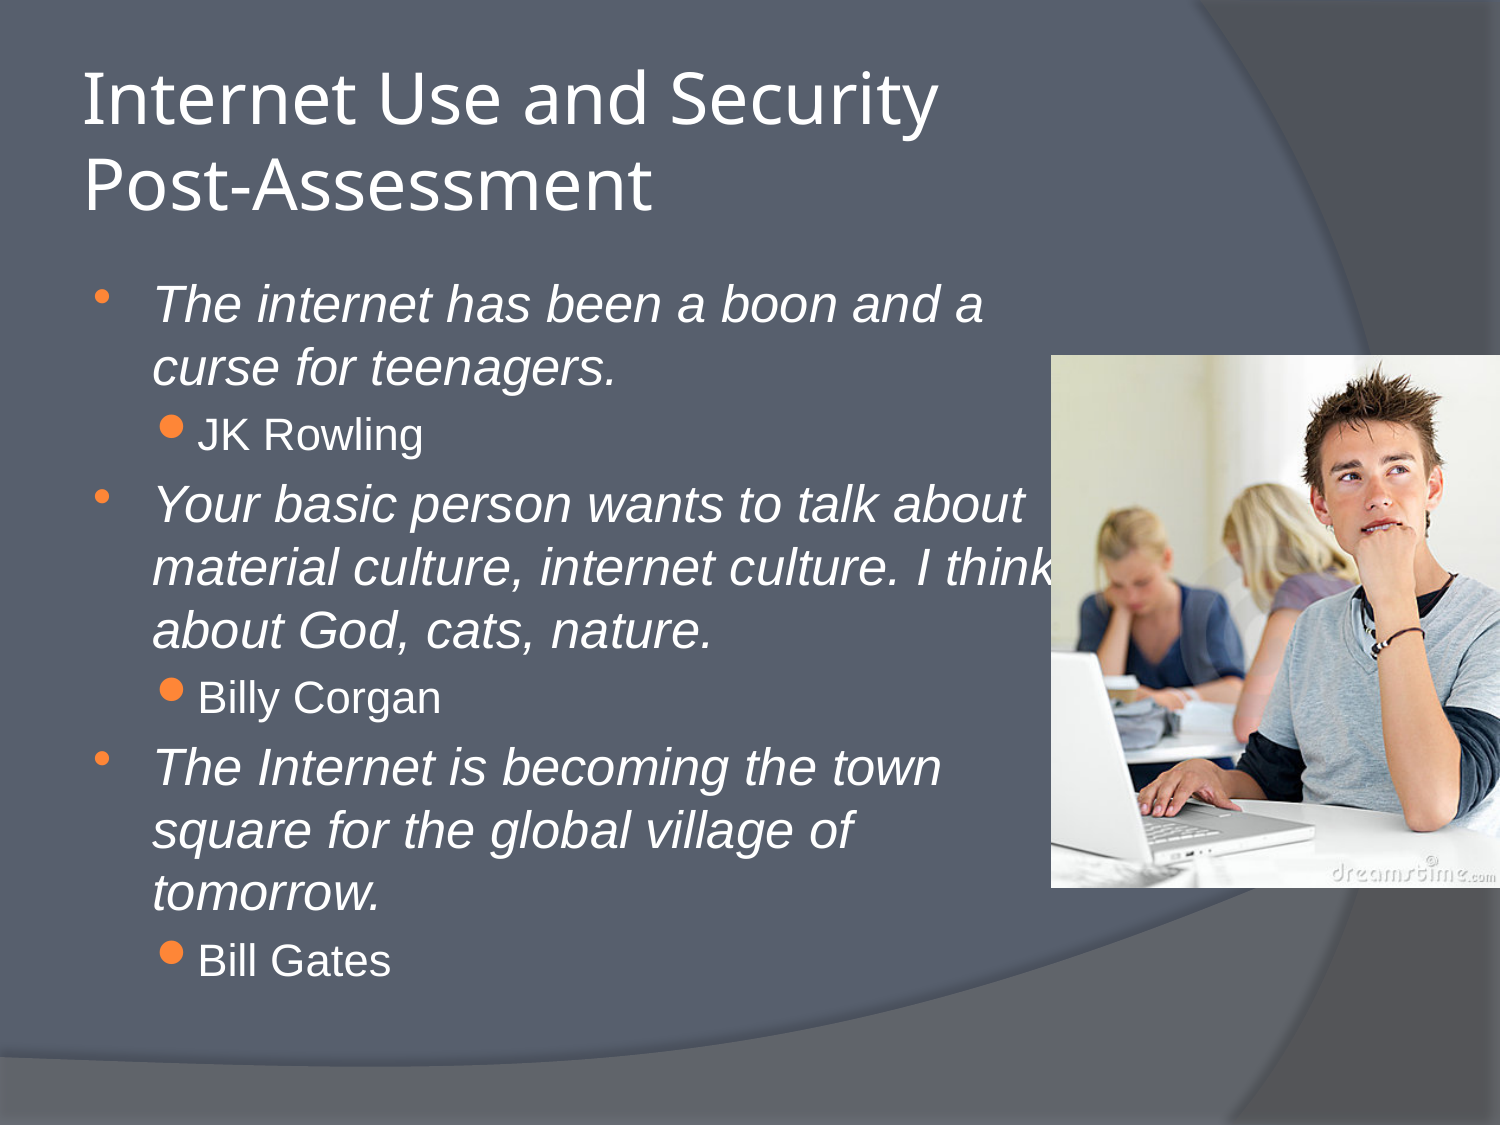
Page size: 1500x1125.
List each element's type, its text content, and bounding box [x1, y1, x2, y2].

title Internet Use and Security Post-Assessment [75, 45, 1300, 233]
picture [1051, 354, 1500, 888]
list The internet has been a boon and a curse for teenagers. JK Rowling Your basic person wants to talk about material culture, internet culture. I think about God, cats, nature. Billy Corgan The Internet is becoming the town square for the global village of tomorrow. Bill Gates [75, 262, 1076, 1005]
